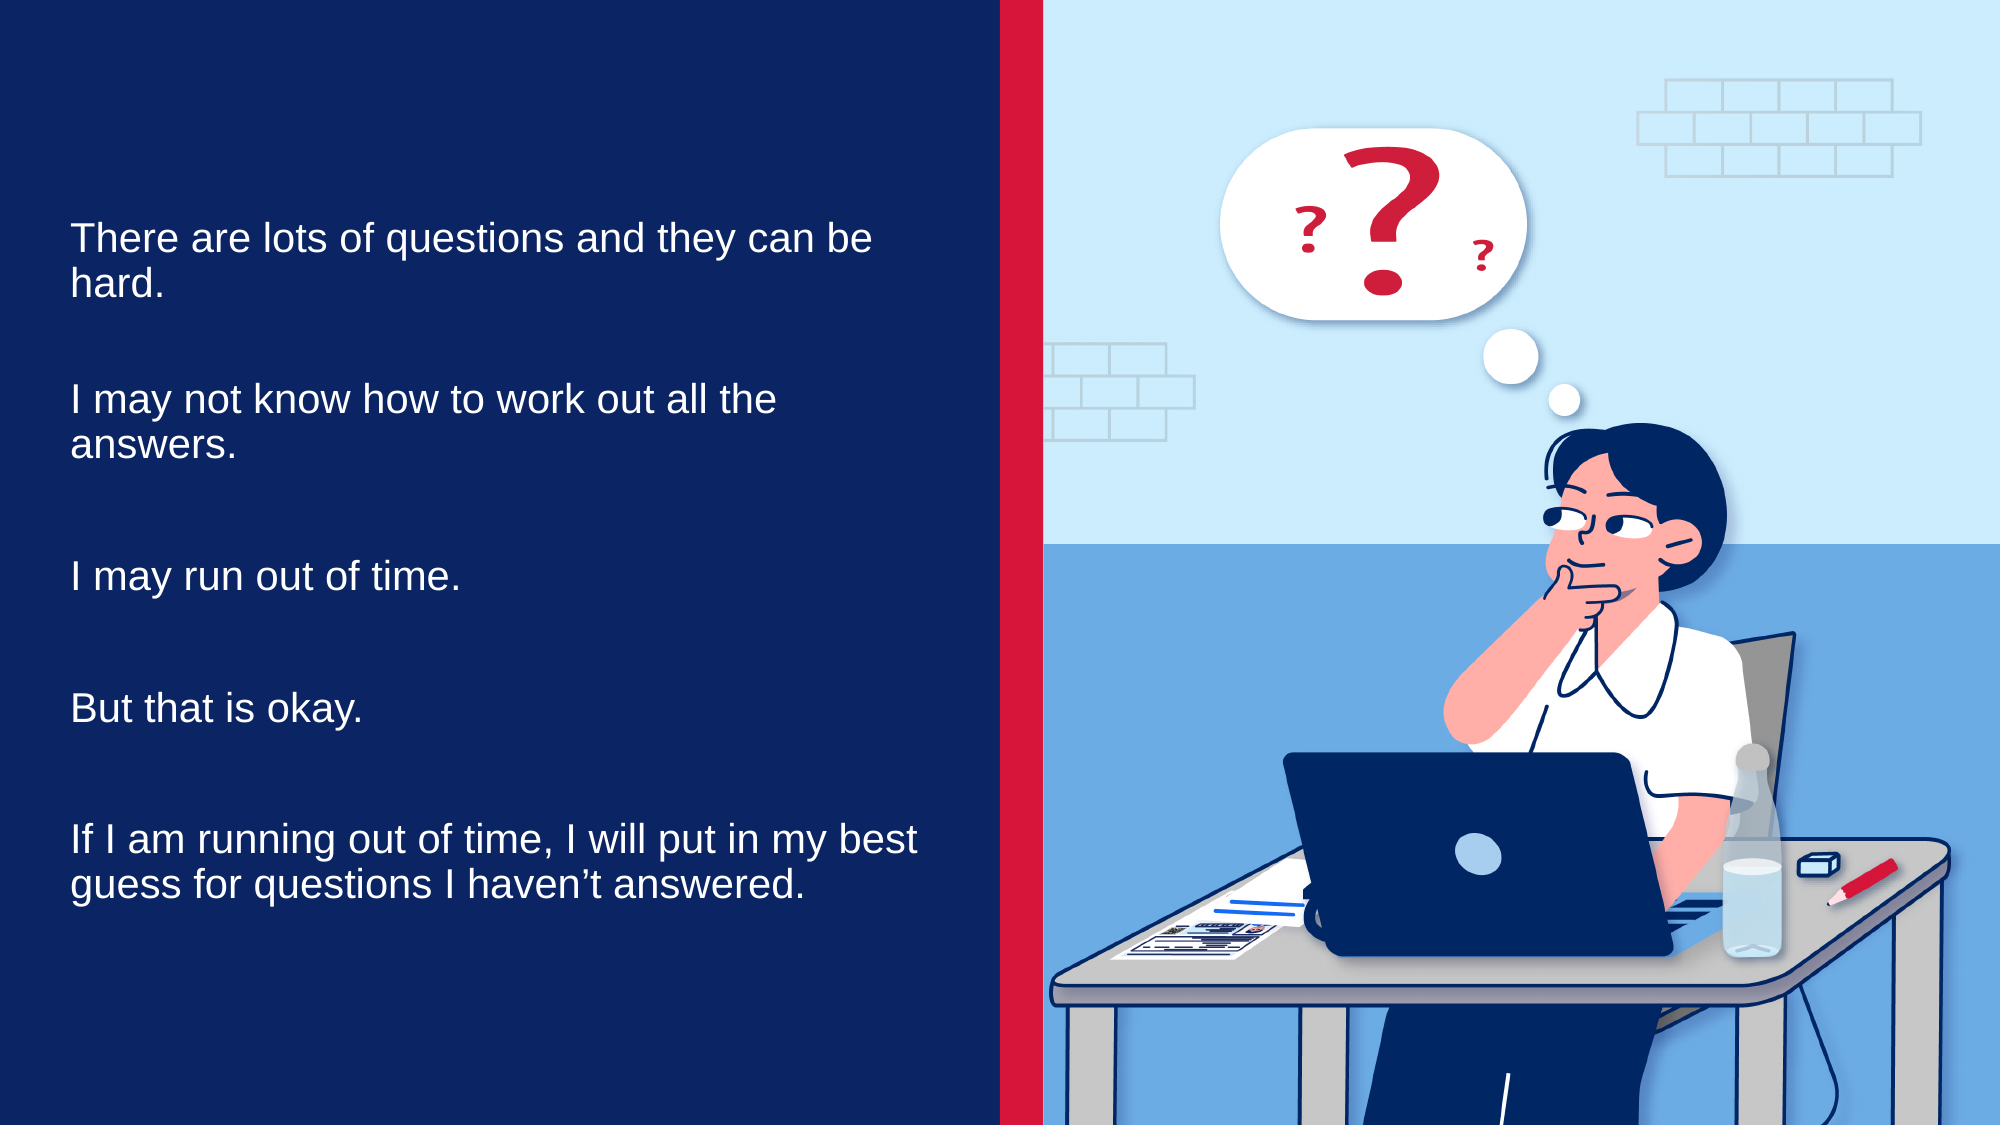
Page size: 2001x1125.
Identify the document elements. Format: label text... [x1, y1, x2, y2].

picture [1042, 0, 2000, 1125]
list There are lots of questions and they can be hard. I may not know how to work out all the answers. I may run out of time. But that is okay. If I am running out of time, I will put in my best guess for questions I haven’t answered. [55, 0, 950, 1125]
